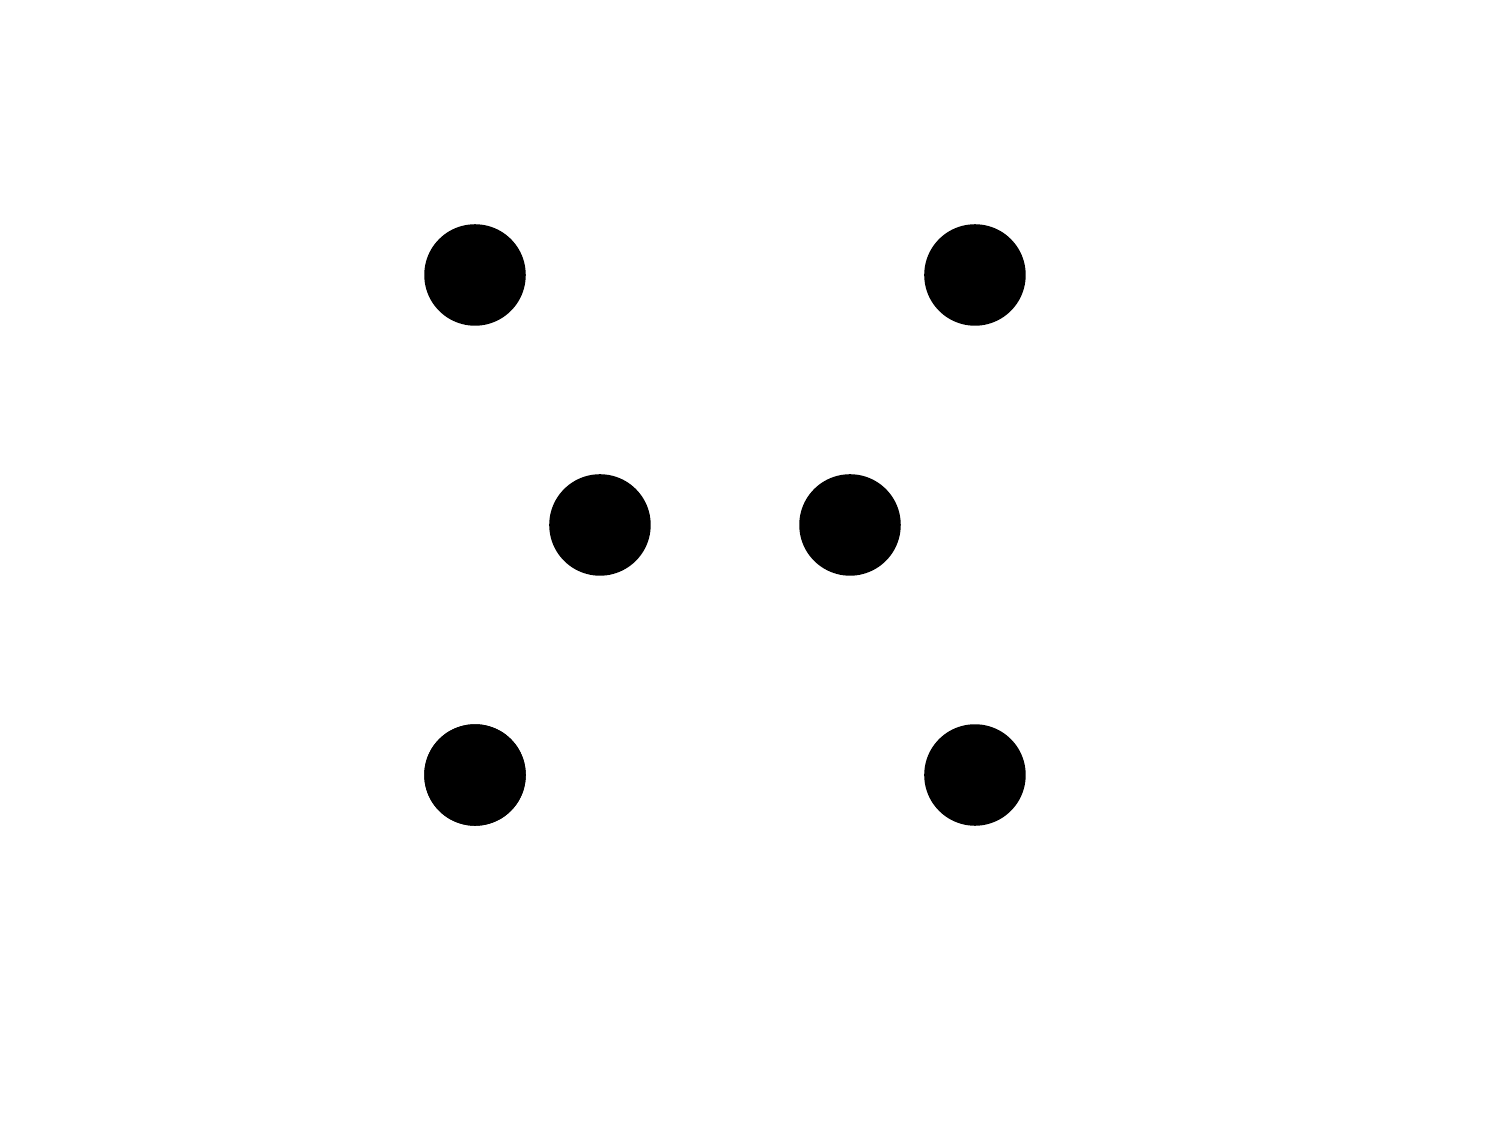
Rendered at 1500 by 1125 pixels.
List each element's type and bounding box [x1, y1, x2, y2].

text_box [425, 224, 526, 325]
text_box [924, 224, 1025, 325]
text_box [425, 725, 526, 826]
text_box [800, 474, 901, 575]
text_box [549, 474, 650, 575]
text_box [924, 725, 1025, 826]
